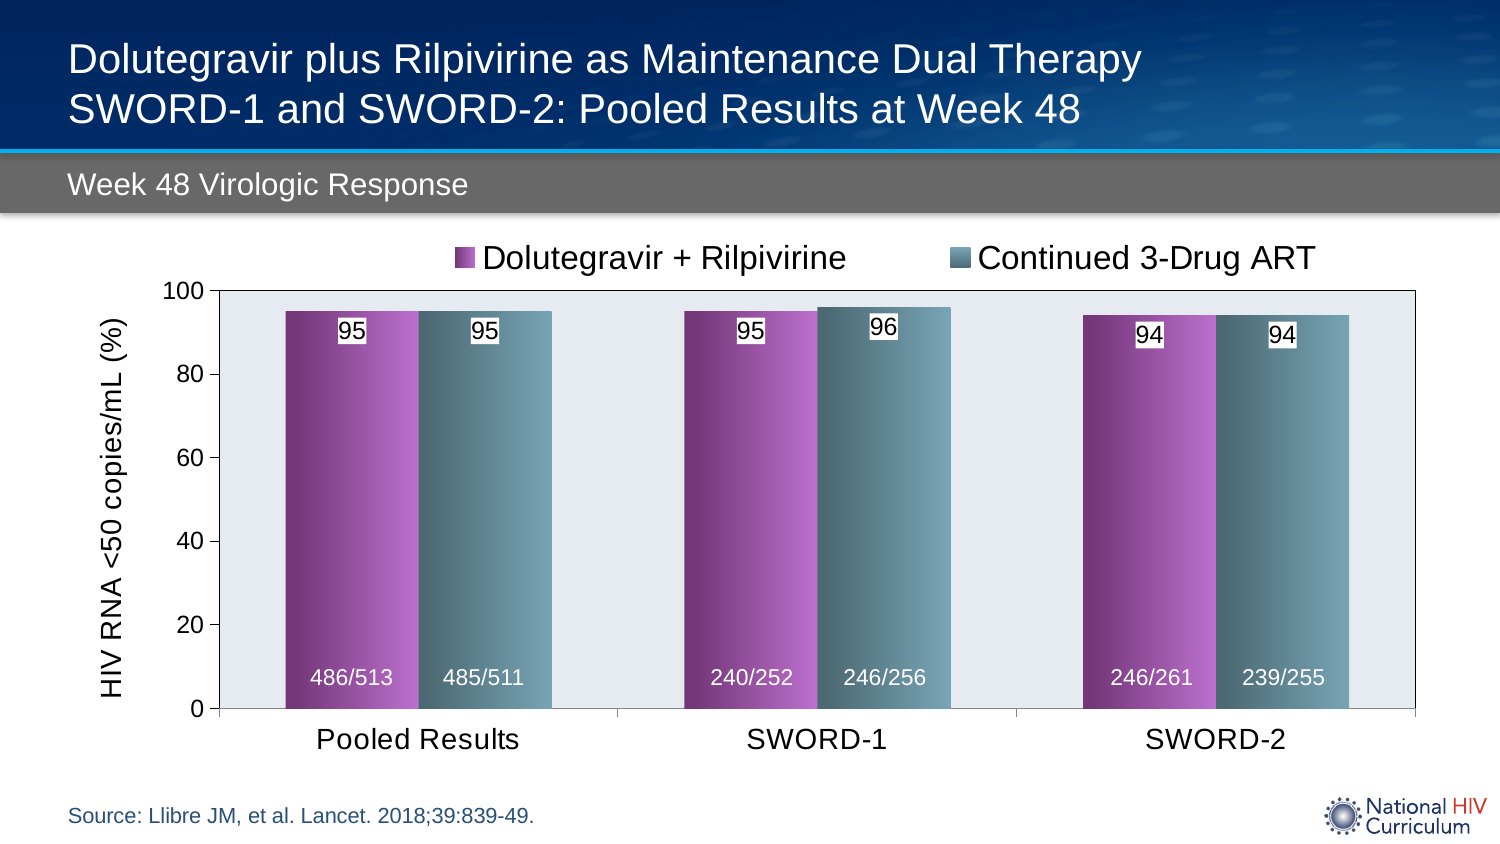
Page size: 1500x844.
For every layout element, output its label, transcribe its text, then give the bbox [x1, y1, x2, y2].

chart [77, 232, 1429, 773]
list Source: Llibre JM, et al. Lancet. 2018;39:839-49. [53, 795, 1261, 835]
picture [0, 0, 1500, 148]
title Dolutegravir plus Rilpivirine as Maintenance Dual Therapy SWORD-1 and SWORD-2: Pooled Results at Week 48 [53, 14, 1447, 149]
picture [1324, 797, 1362, 835]
list Week 48 Virologic Response [52, 154, 1448, 211]
